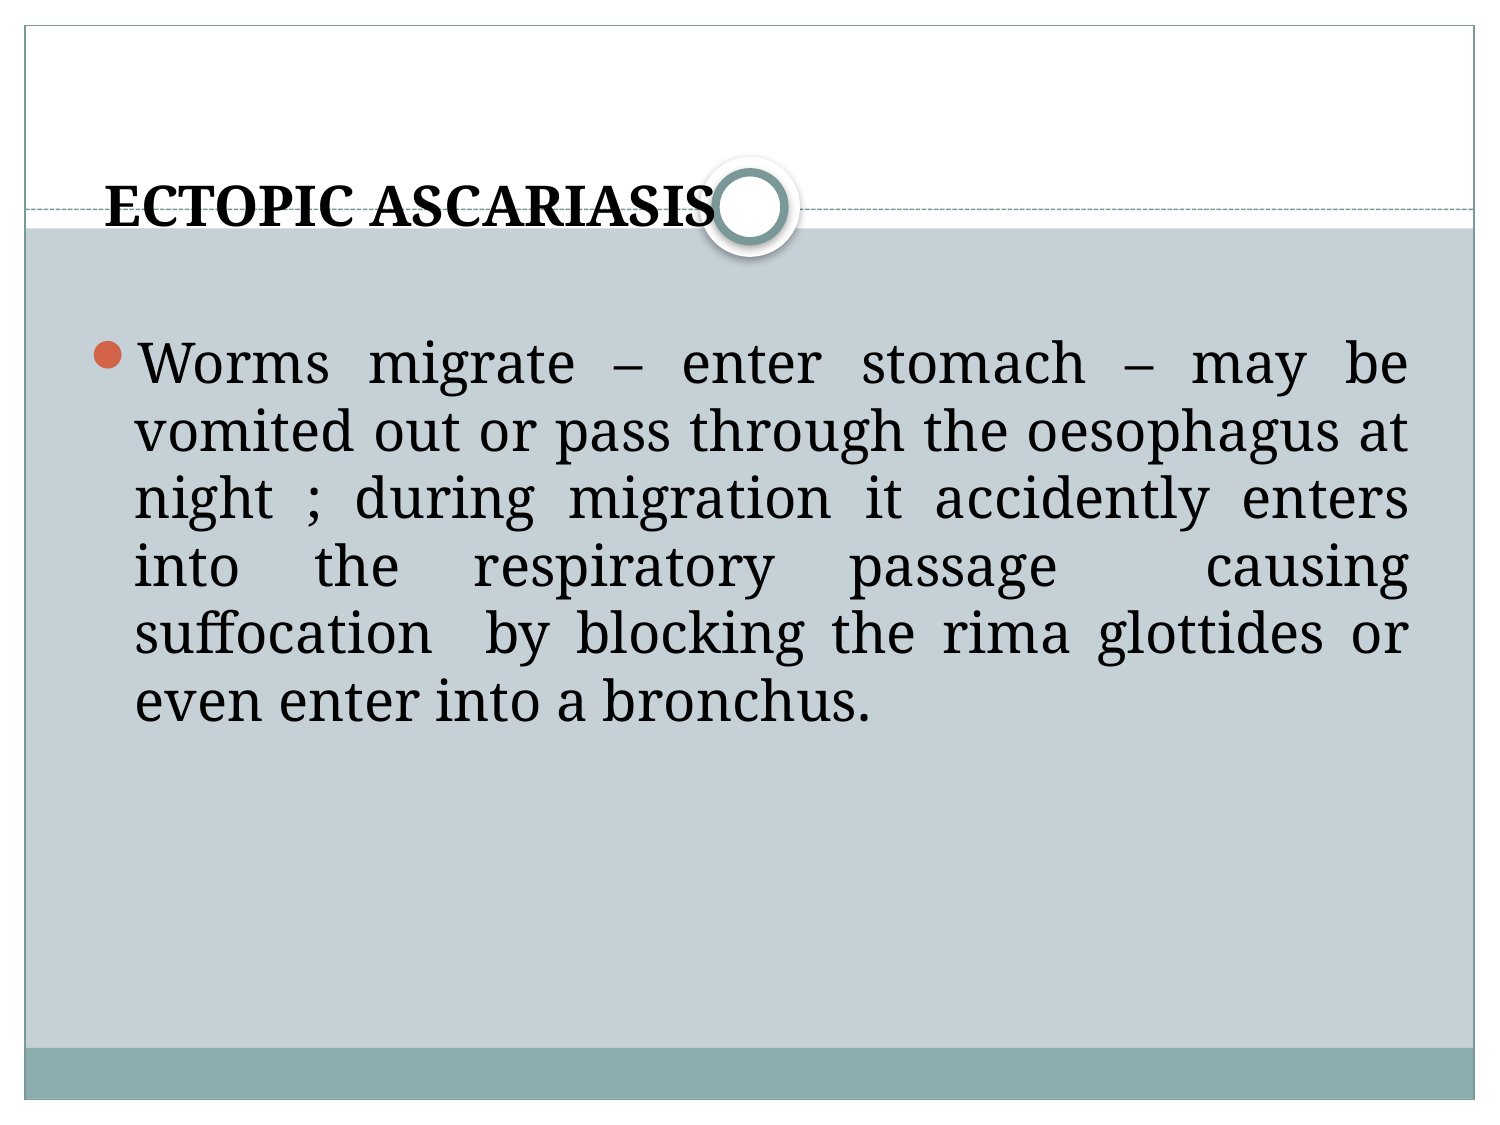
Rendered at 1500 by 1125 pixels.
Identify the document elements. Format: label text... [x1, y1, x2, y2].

list ECTOPIC ASCARIASIS Worms migrate – enter stomach – may be vomited out or pass through the oesophagus at night ; during migration it accidently enters into the respiratory passage causing suffocation by blocking the rima glottides or even enter into a bronchus. [75, 162, 1425, 963]
